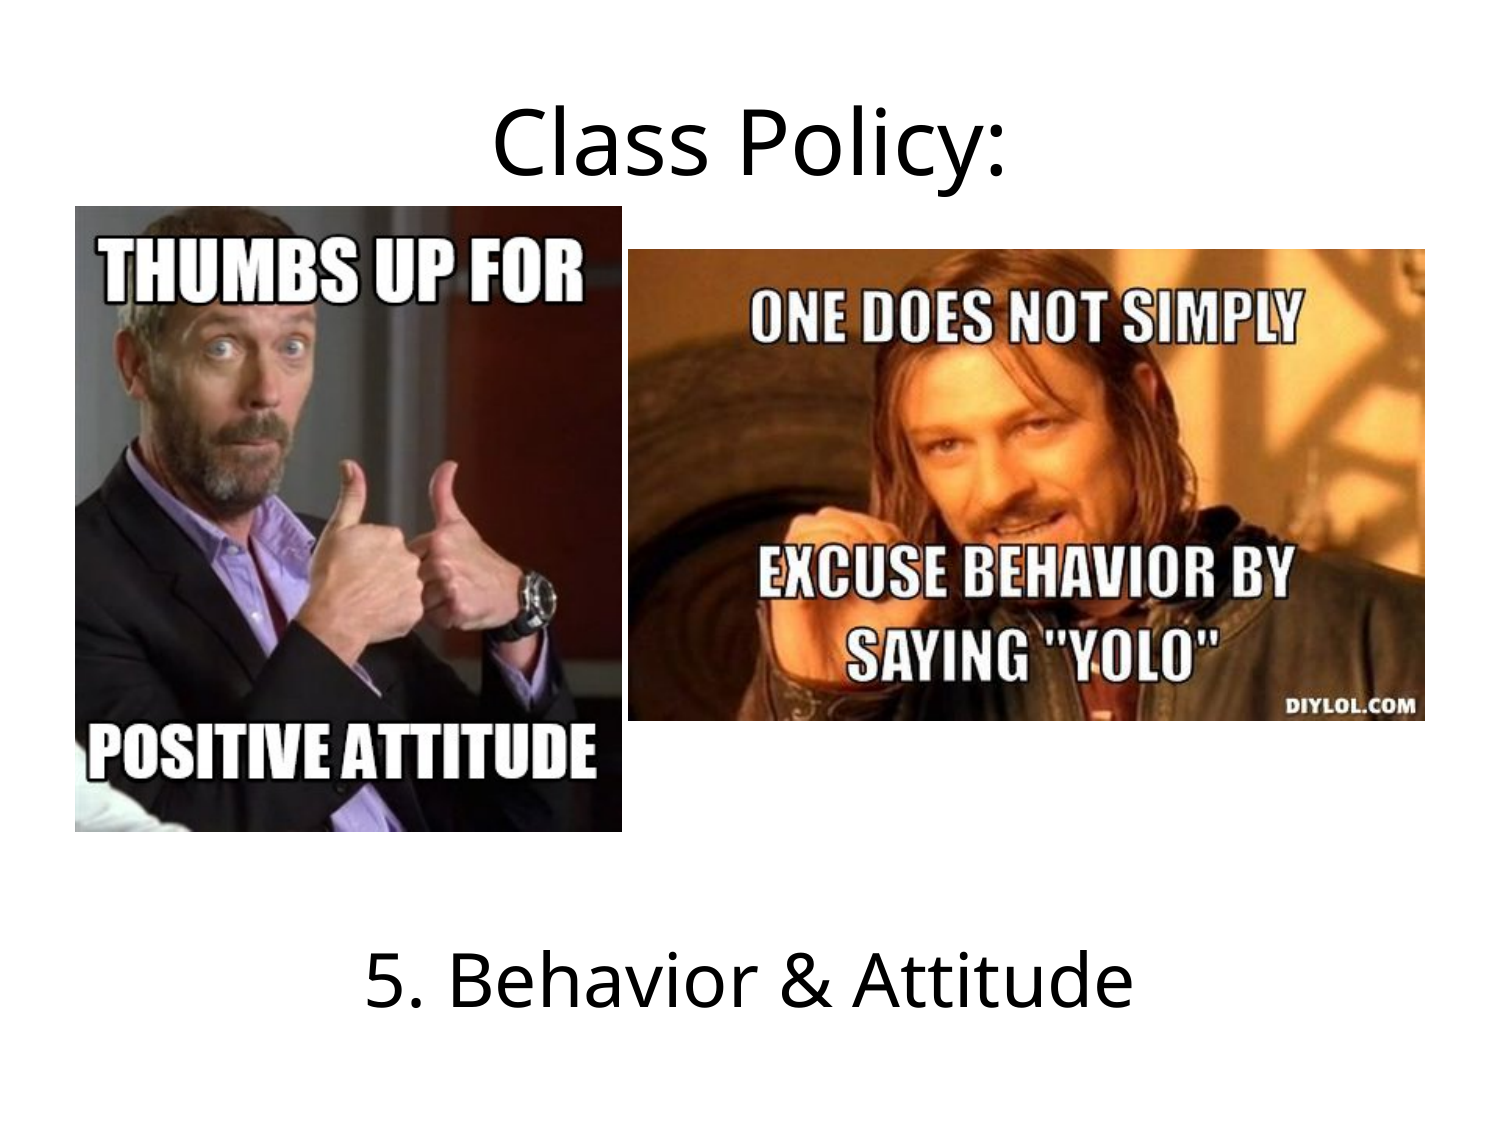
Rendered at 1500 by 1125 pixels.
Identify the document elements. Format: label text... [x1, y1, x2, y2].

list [74, 205, 622, 832]
picture [627, 249, 1426, 721]
title Class Policy: [75, 45, 1425, 233]
text_box 5. Behavior & Attitude [188, 925, 1312, 1030]
